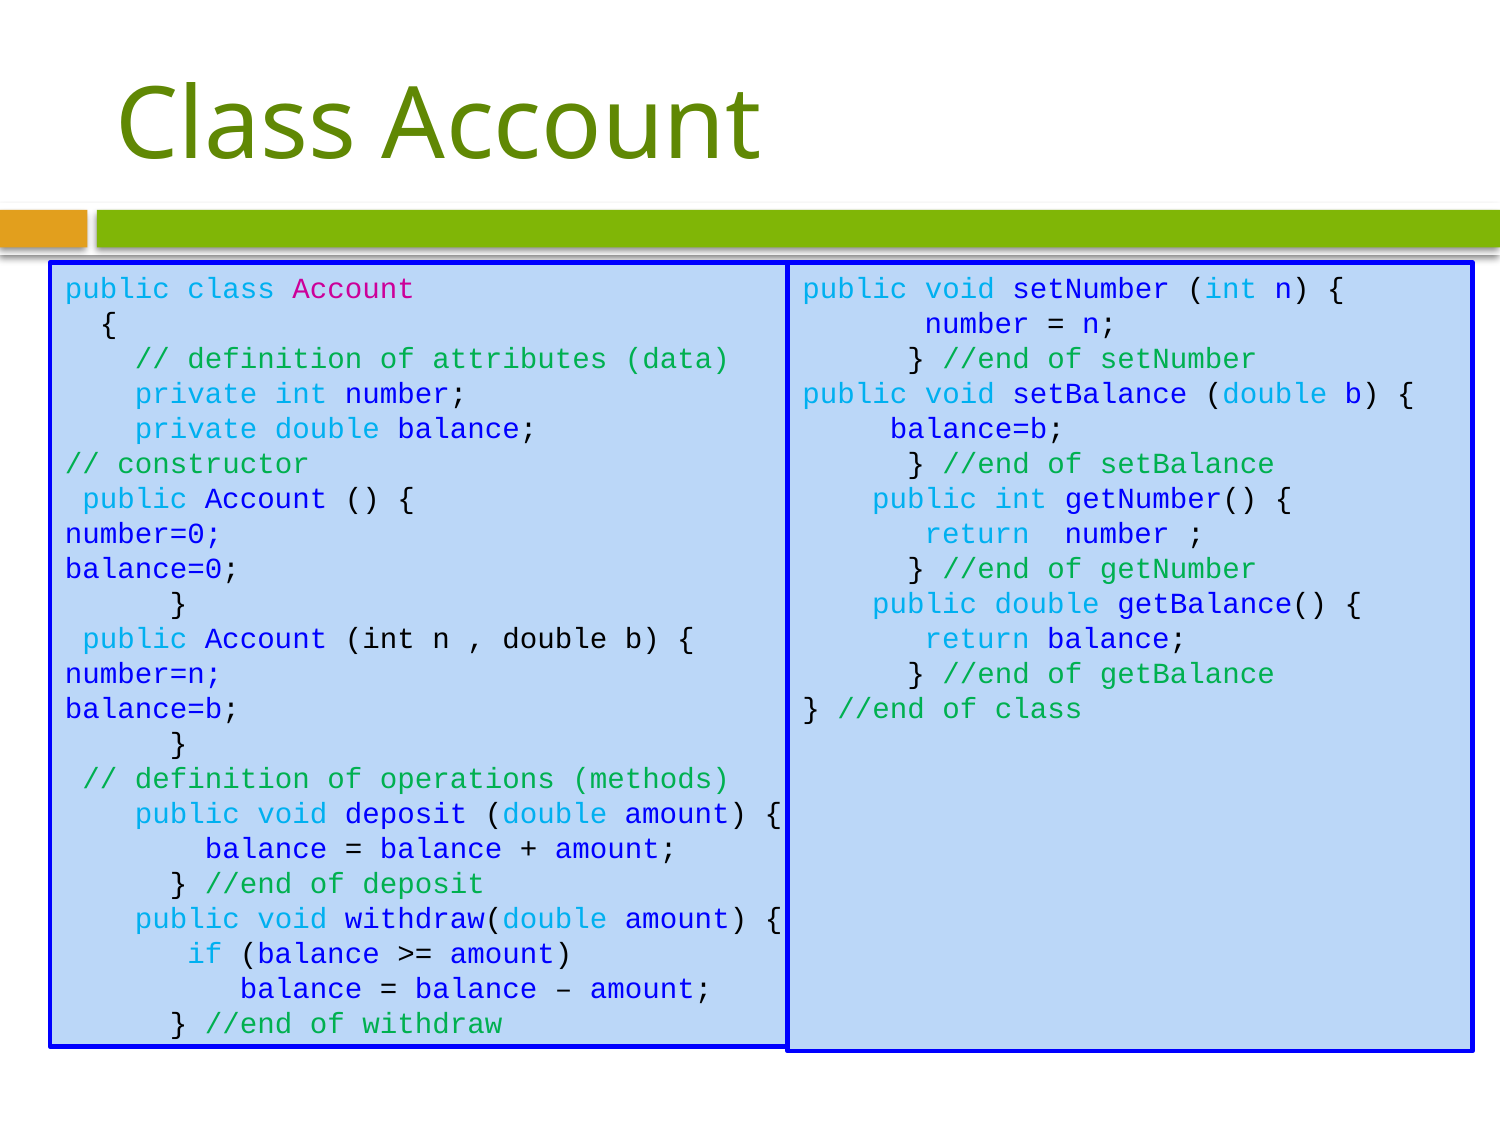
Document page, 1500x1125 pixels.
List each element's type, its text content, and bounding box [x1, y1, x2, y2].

text_box public void setNumber (int n) { number = n; } //end of setNumber public void setBalance (double b) { balance=b; } //end of setBalance public int getNumber() { return number ; } //end of getNumber public double getBalance() { return balance; } //end of getBalance } //end of class [787, 262, 1473, 1052]
text_box public class Account { // definition of attributes (data) private int number; private double balance; // constructor public Account () { number=0; balance=0; } public Account (int n , double b) { number=n; balance=b; } // definition of operations (methods) public void deposit (double amount) { balance = balance + amount; } //end of deposit public void withdraw(double amount) { if (balance >= amount) balance = balance – amount; } //end of withdraw [50, 262, 787, 1047]
title Class Account [100, 37, 1438, 200]
